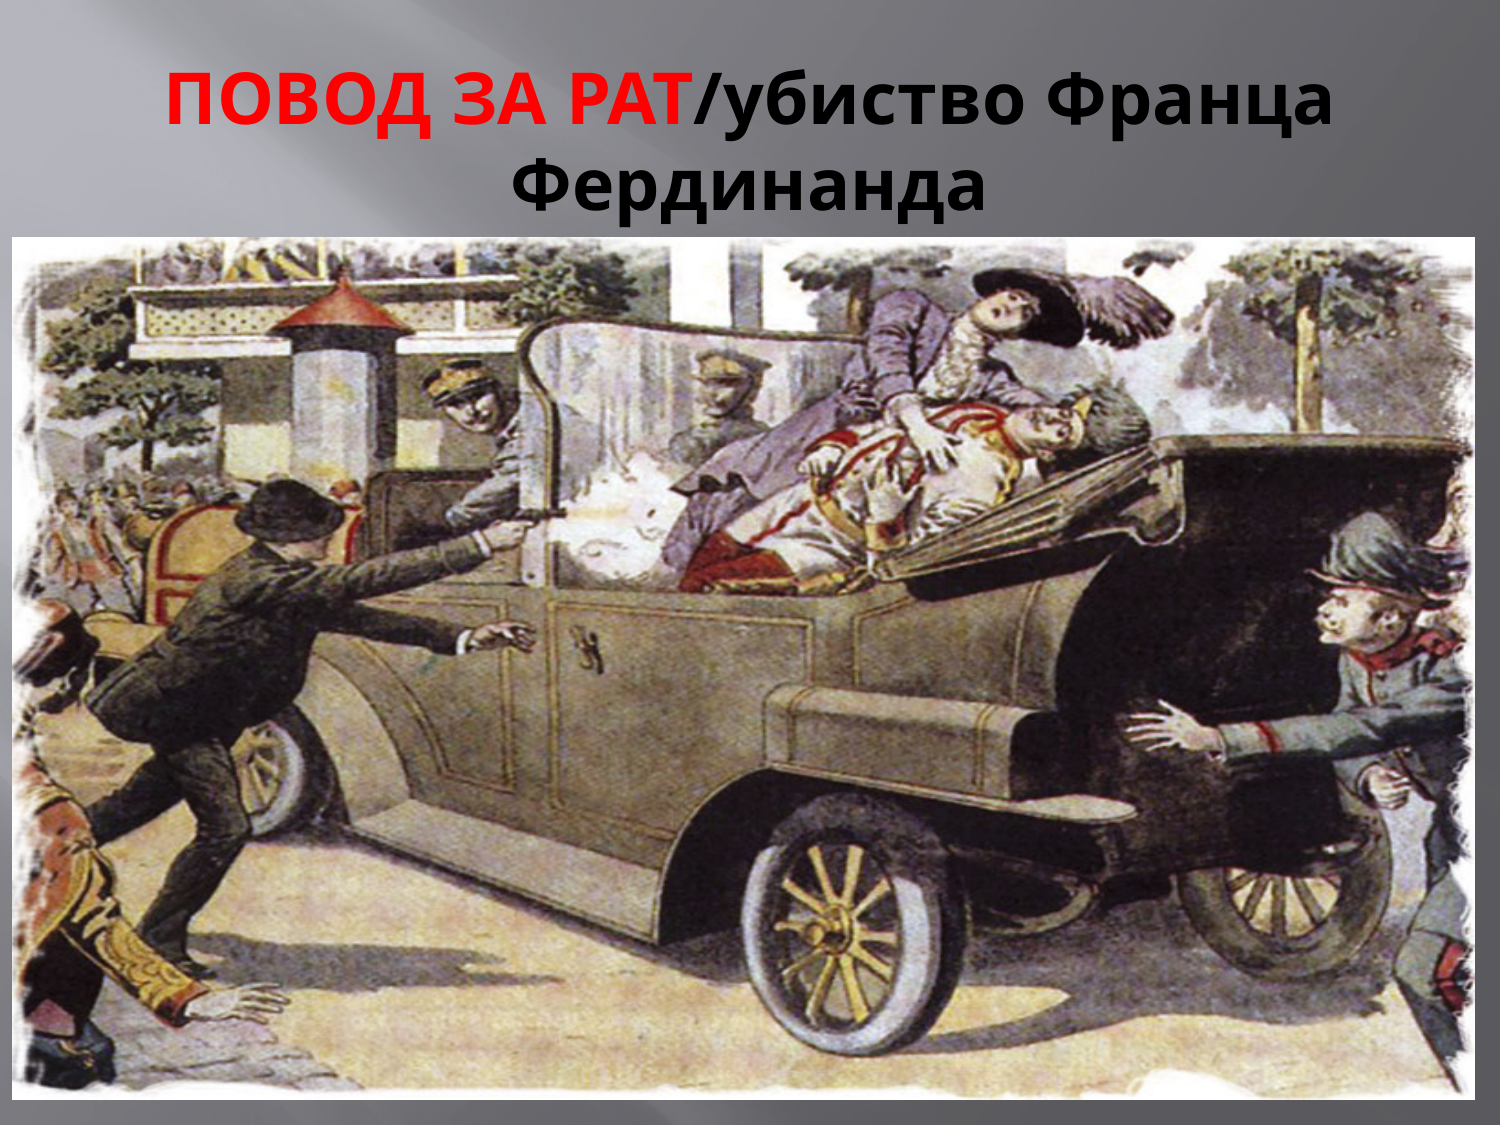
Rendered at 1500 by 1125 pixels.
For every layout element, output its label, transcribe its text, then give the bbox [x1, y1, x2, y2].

title ПОВОД ЗА РАТ/убиство Франца Фердинанда [75, 45, 1425, 233]
picture [12, 237, 1476, 1101]
